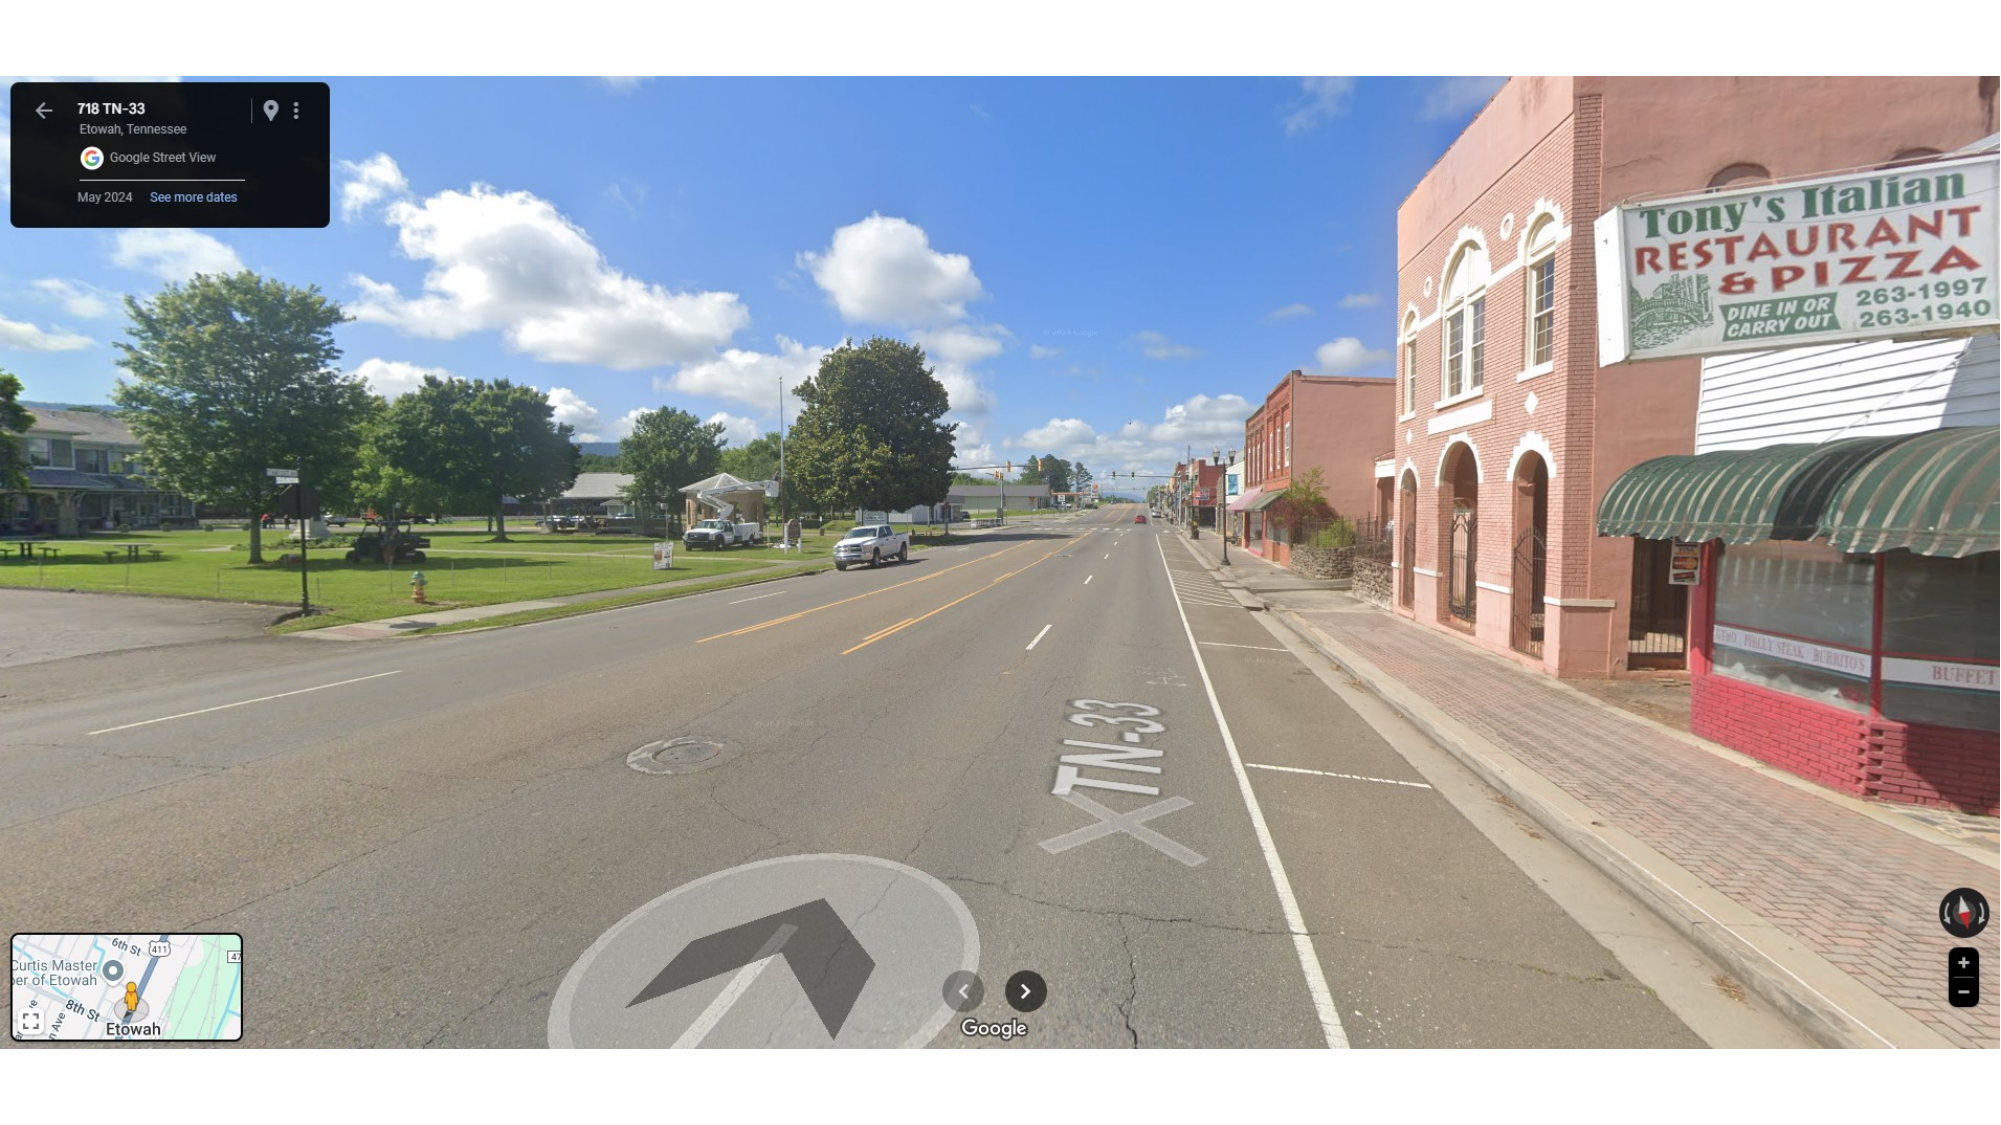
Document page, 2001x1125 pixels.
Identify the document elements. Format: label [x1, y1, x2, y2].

picture [0, 75, 2000, 1050]
